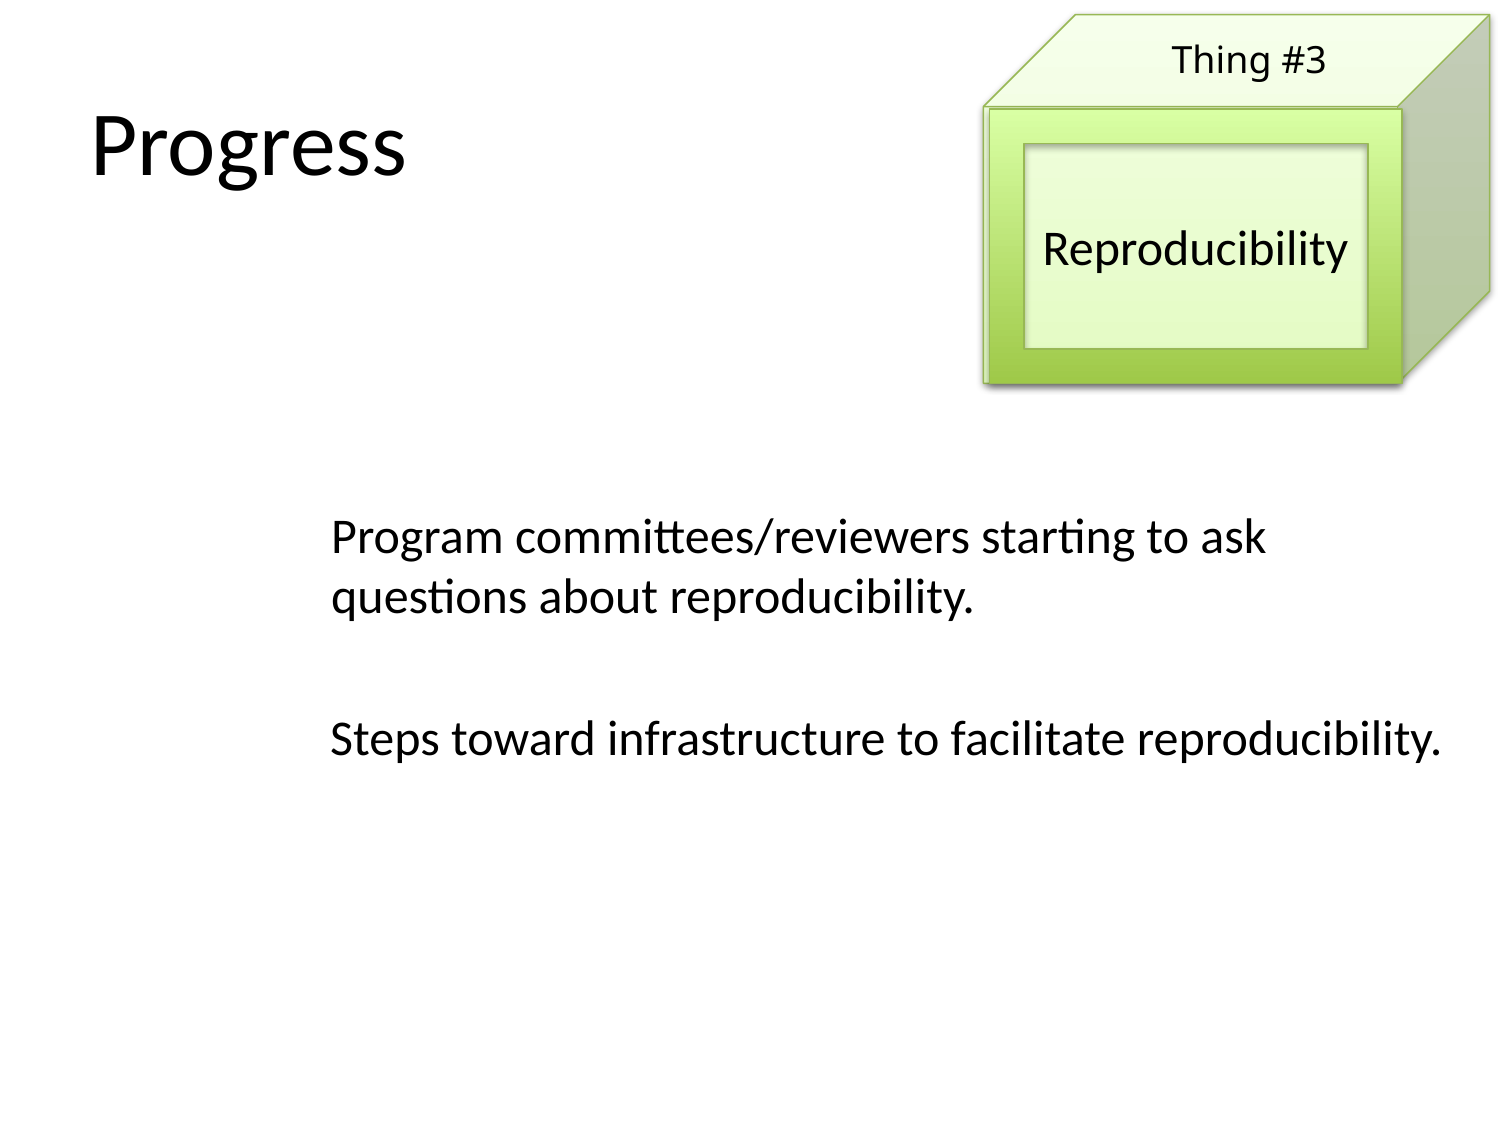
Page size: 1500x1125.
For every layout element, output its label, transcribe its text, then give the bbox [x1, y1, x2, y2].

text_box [983, 14, 1490, 384]
text_box Steps toward infrastructure to facilitate reproducibility. [315, 697, 1481, 773]
title Progress [75, 45, 978, 233]
text_box Program committees/reviewers starting to ask questions about reproducibility. [316, 496, 1282, 632]
